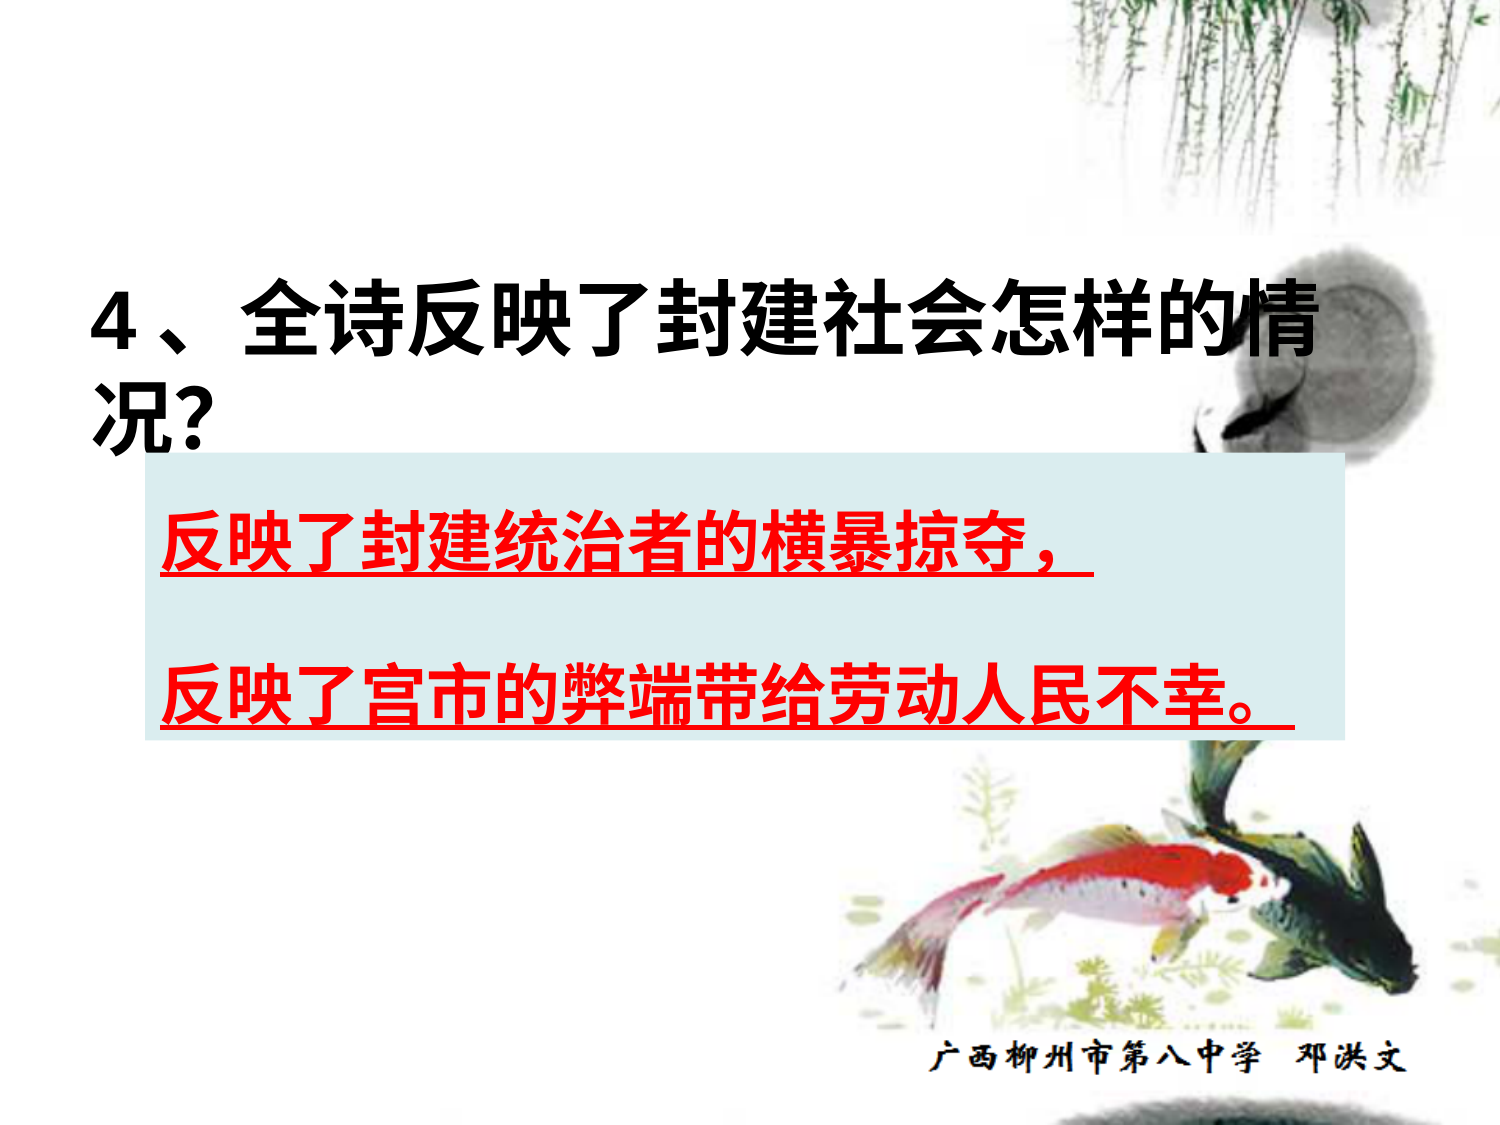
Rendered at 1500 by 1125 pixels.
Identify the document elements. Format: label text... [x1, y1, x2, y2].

picture [0, 0, 1500, 1125]
text_box 反映了封建统治者的横暴掠夺， 反映了宫市的弊端带给劳动人民不幸。 [145, 452, 1346, 741]
list 4、全诗反映了封建社会怎样的情况？ [74, 258, 1426, 453]
